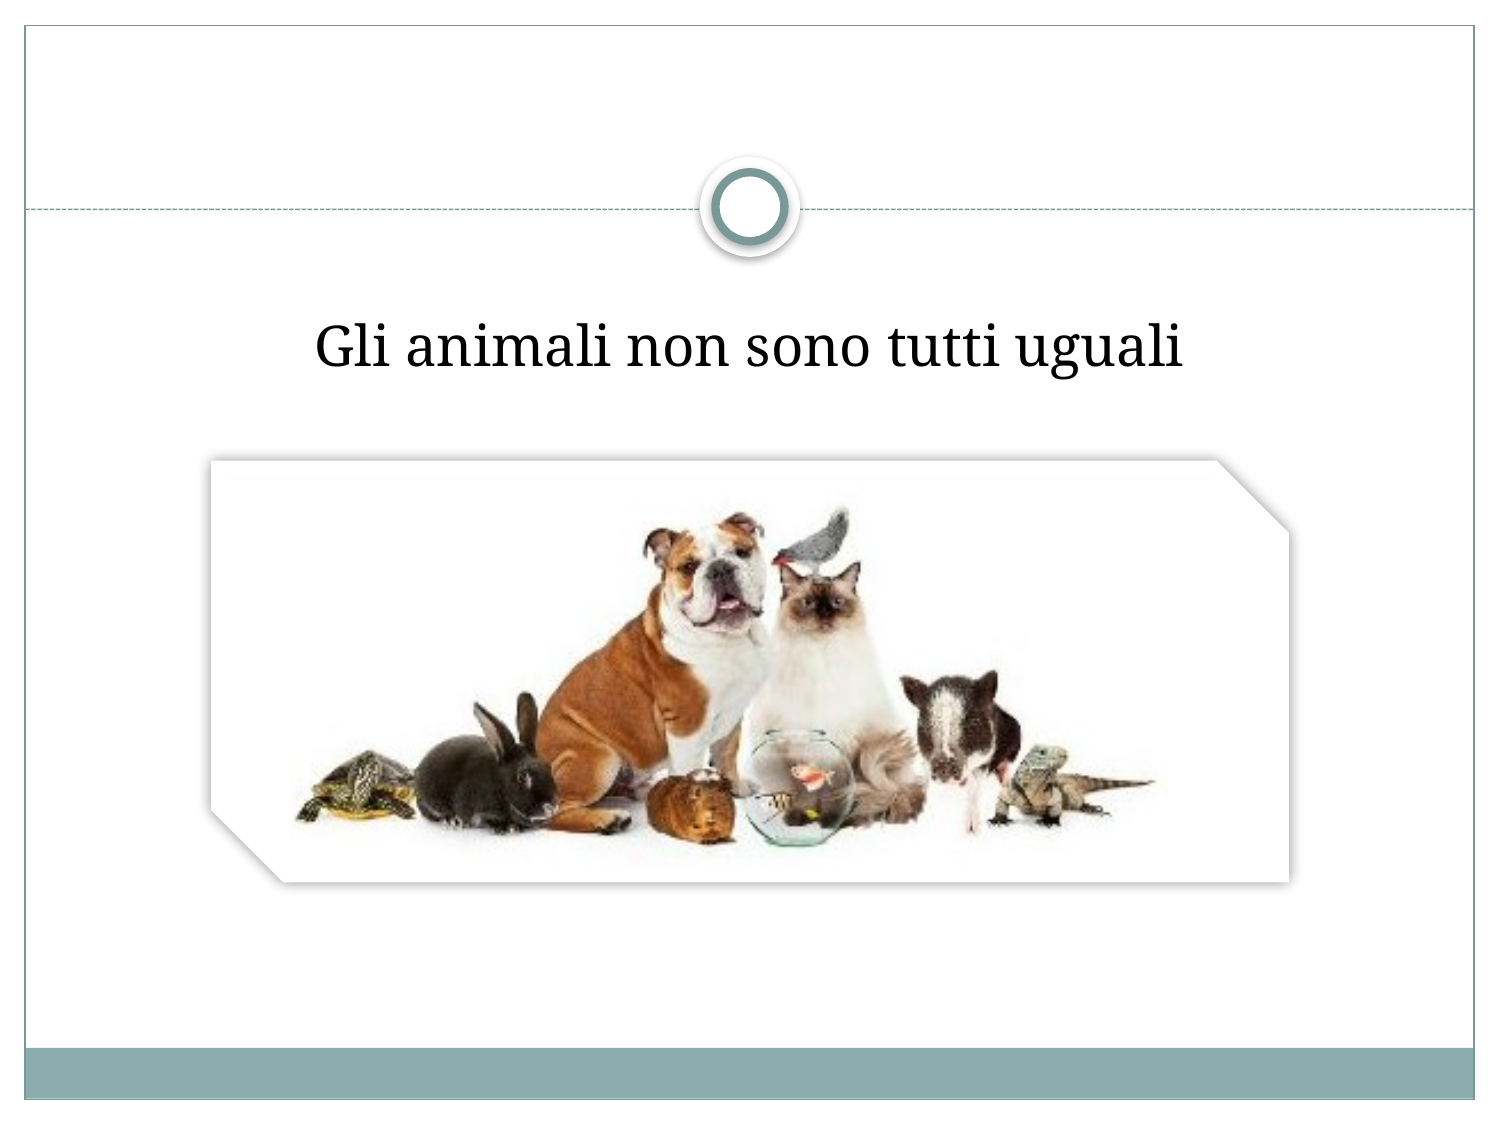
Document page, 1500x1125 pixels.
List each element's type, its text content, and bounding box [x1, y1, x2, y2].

picture [218, 467, 1282, 876]
list Gli animali non sono tutti uguali [49, 302, 1450, 1005]
